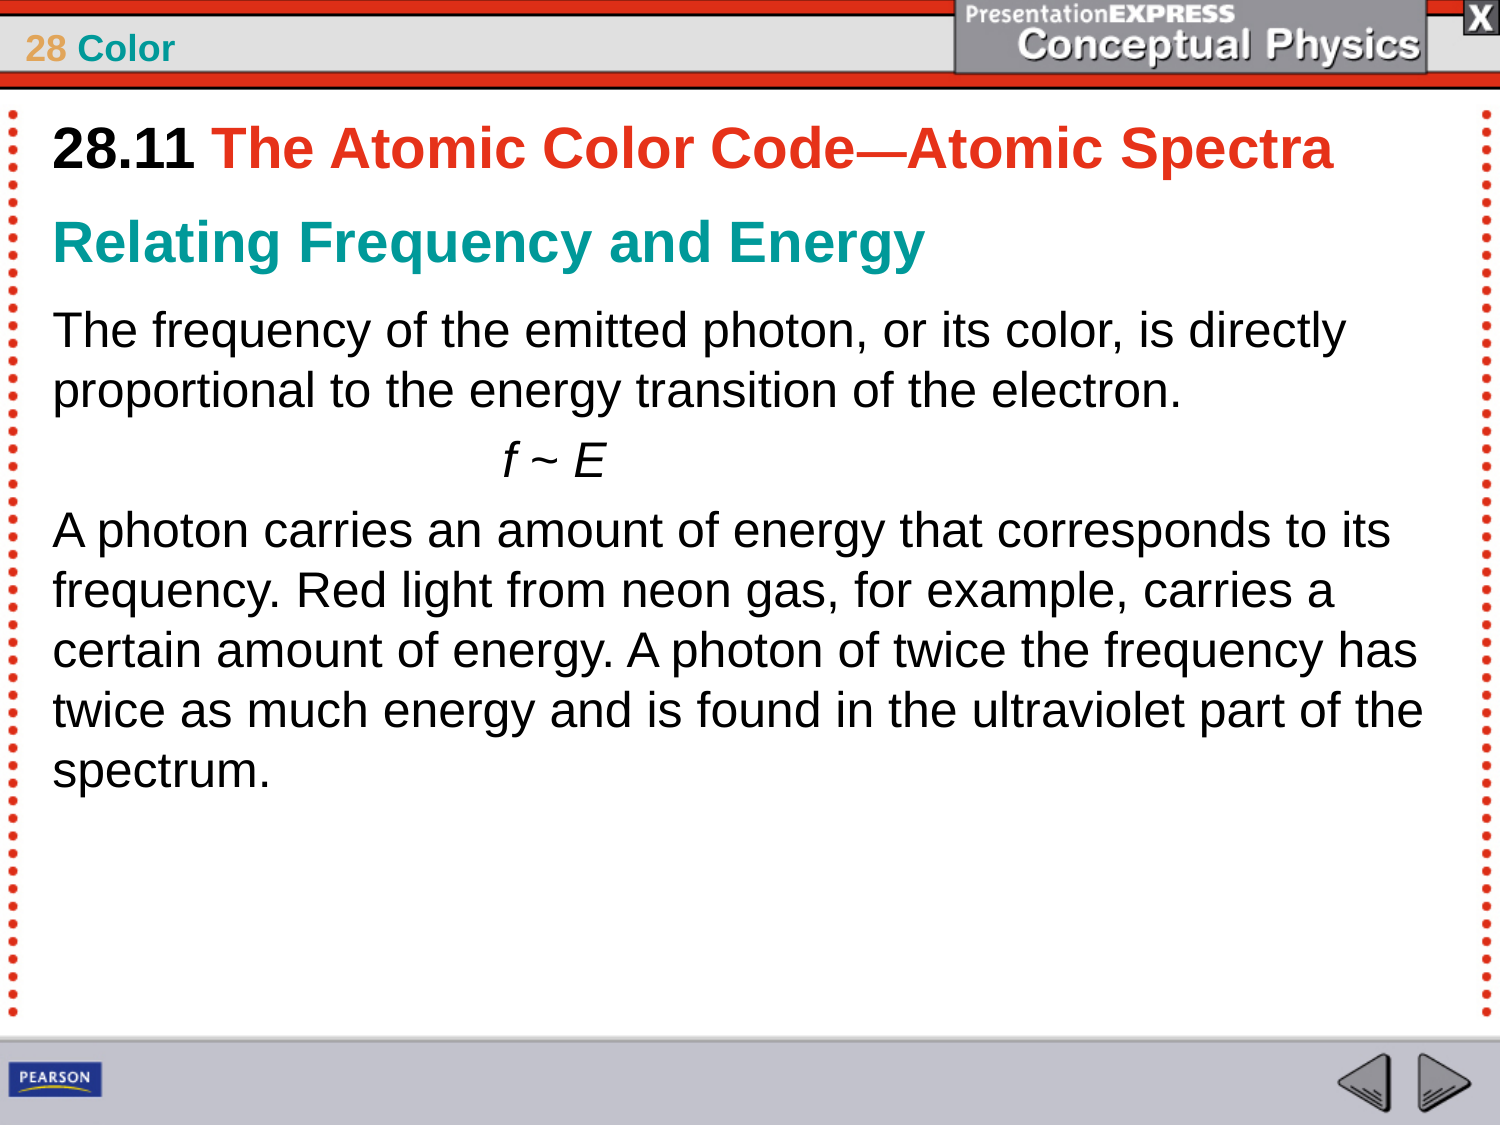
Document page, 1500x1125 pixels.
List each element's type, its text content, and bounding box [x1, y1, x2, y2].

list Relating Frequency and Energy [37, 196, 1463, 282]
picture [0, 0, 1500, 1125]
text_box The frequency of the emitted photon, or its color, is directly proportional to the energy transition of the electron. f ~ E A photon carries an amount of energy that corresponds to its frequency. Red light from neon gas, for example, carries a certain amount of energy. A photon of twice the frequency has twice as much energy and is found in the ultraviolet part of the spectrum. [37, 289, 1463, 808]
text_box 28.11 The Atomic Color Code—Atomic Spectra [37, 102, 1463, 188]
